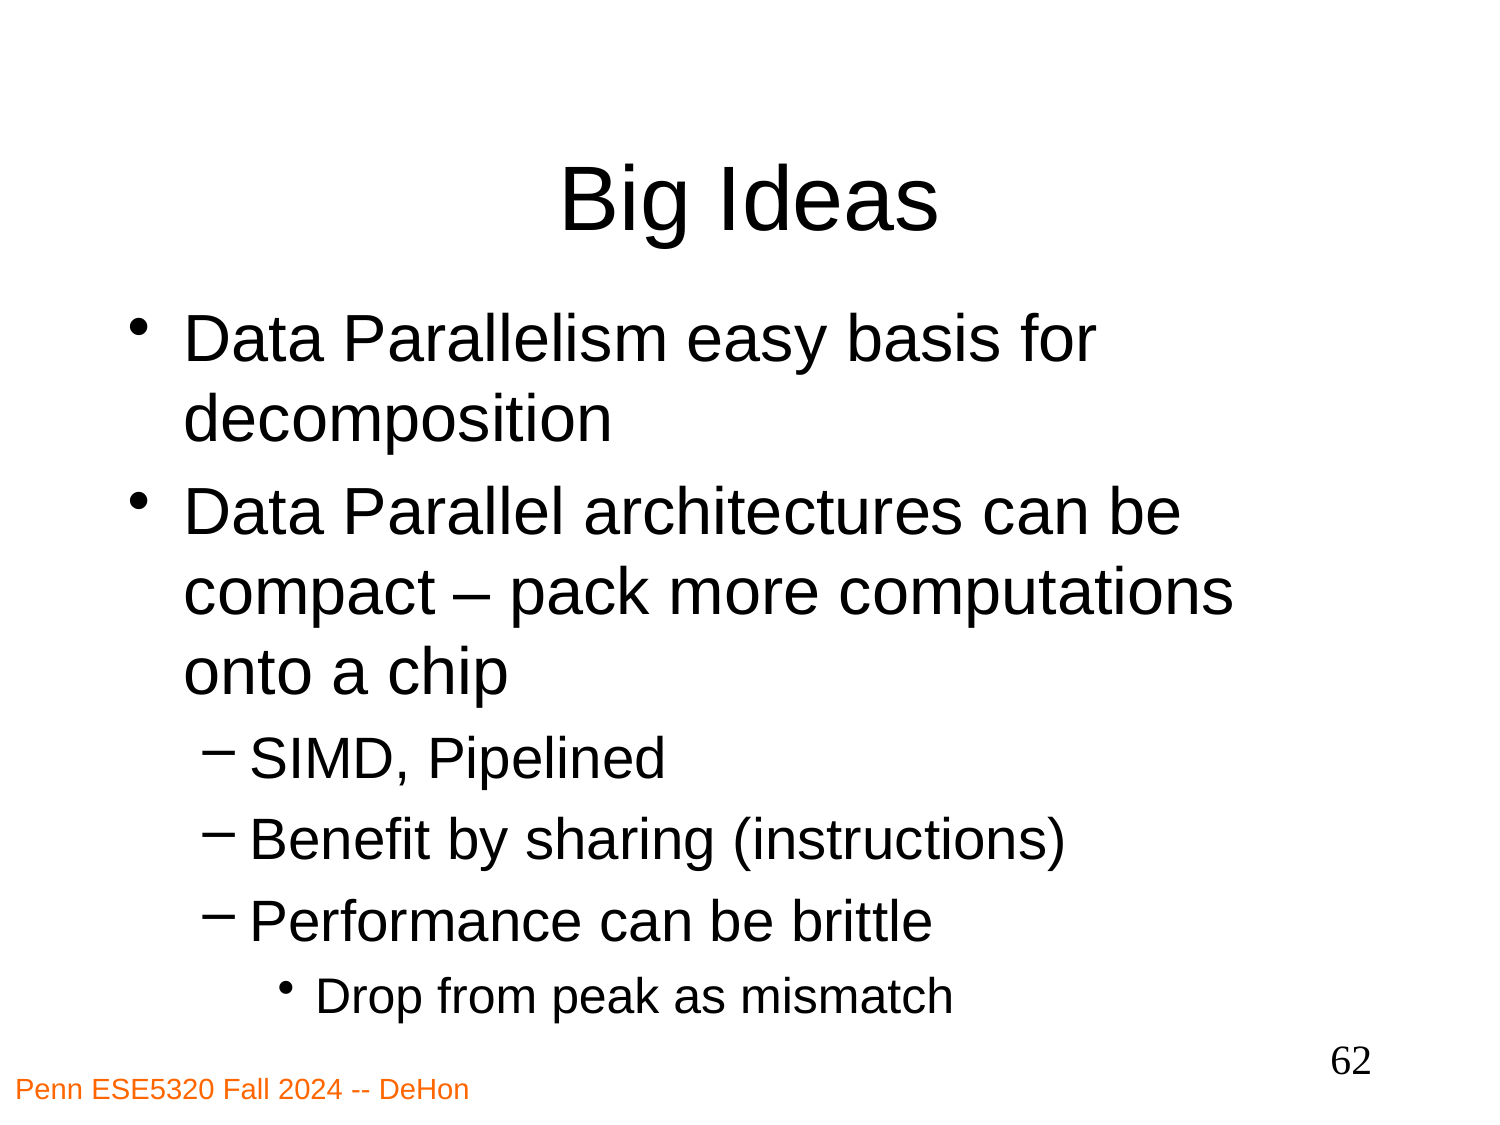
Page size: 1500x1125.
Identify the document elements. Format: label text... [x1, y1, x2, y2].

slide_number 62 [1074, 1024, 1388, 1101]
slide_number Penn ESE5320 Fall 2024 -- DeHon [0, 1062, 688, 1125]
title Big Ideas [112, 99, 1388, 287]
list Data Parallelism easy basis for decomposition Data Parallel architectures can be compact – pack more computations onto a chip SIMD, Pipelined Benefit by sharing (instructions) Performance can be brittle Drop from peak as mismatch [112, 287, 1388, 963]
